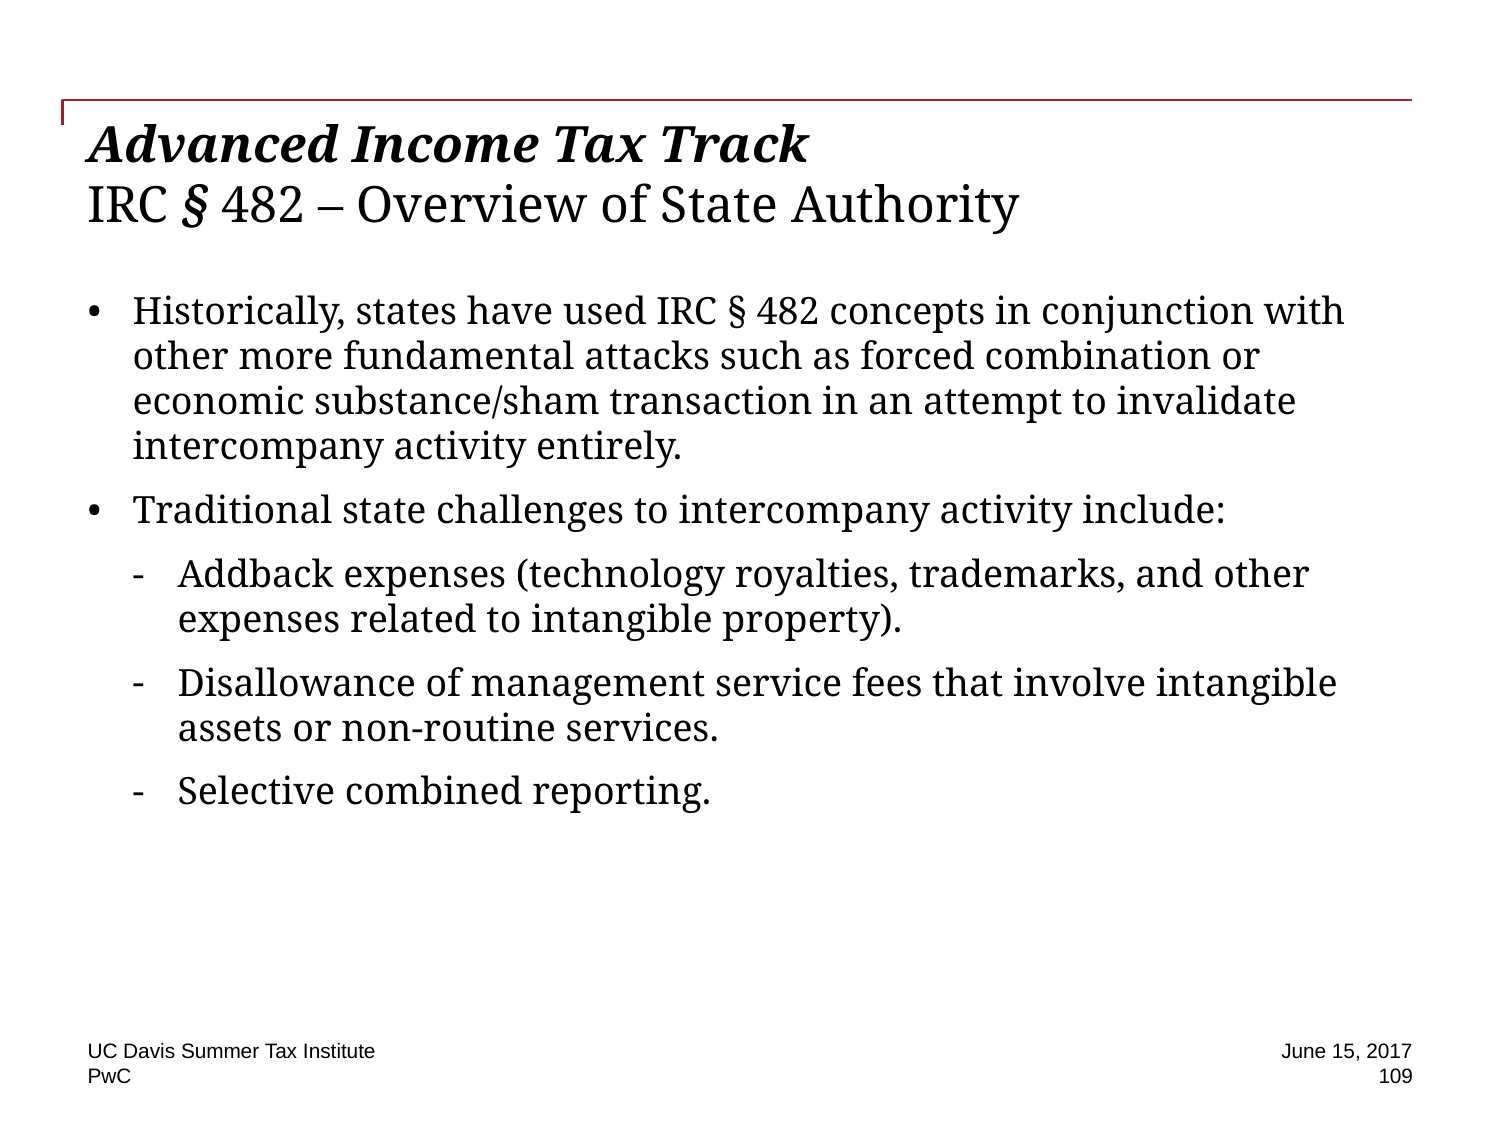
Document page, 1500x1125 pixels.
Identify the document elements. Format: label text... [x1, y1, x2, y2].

footer UC Davis Summer Tax Institute [87, 1037, 950, 1063]
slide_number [1162, 1037, 1413, 1063]
list Historically, states have used IRC § 482 concepts in conjunction with other more fundamental attacks such as forced combination or economic substance/sham transaction in an attempt to invalidate intercompany activity entirely. Traditional state challenges to intercompany activity include: Addback expenses (technology royalties, trademarks, and other expenses related to intangible property). Disallowance of management service fees that involve intangible assets or non-routine services. Selective combined reporting. [87, 287, 1413, 1013]
title Advanced Income Tax Track IRC § 482 – Overview of State Authority [87, 112, 1413, 263]
slide_number 109 [1162, 1063, 1413, 1088]
